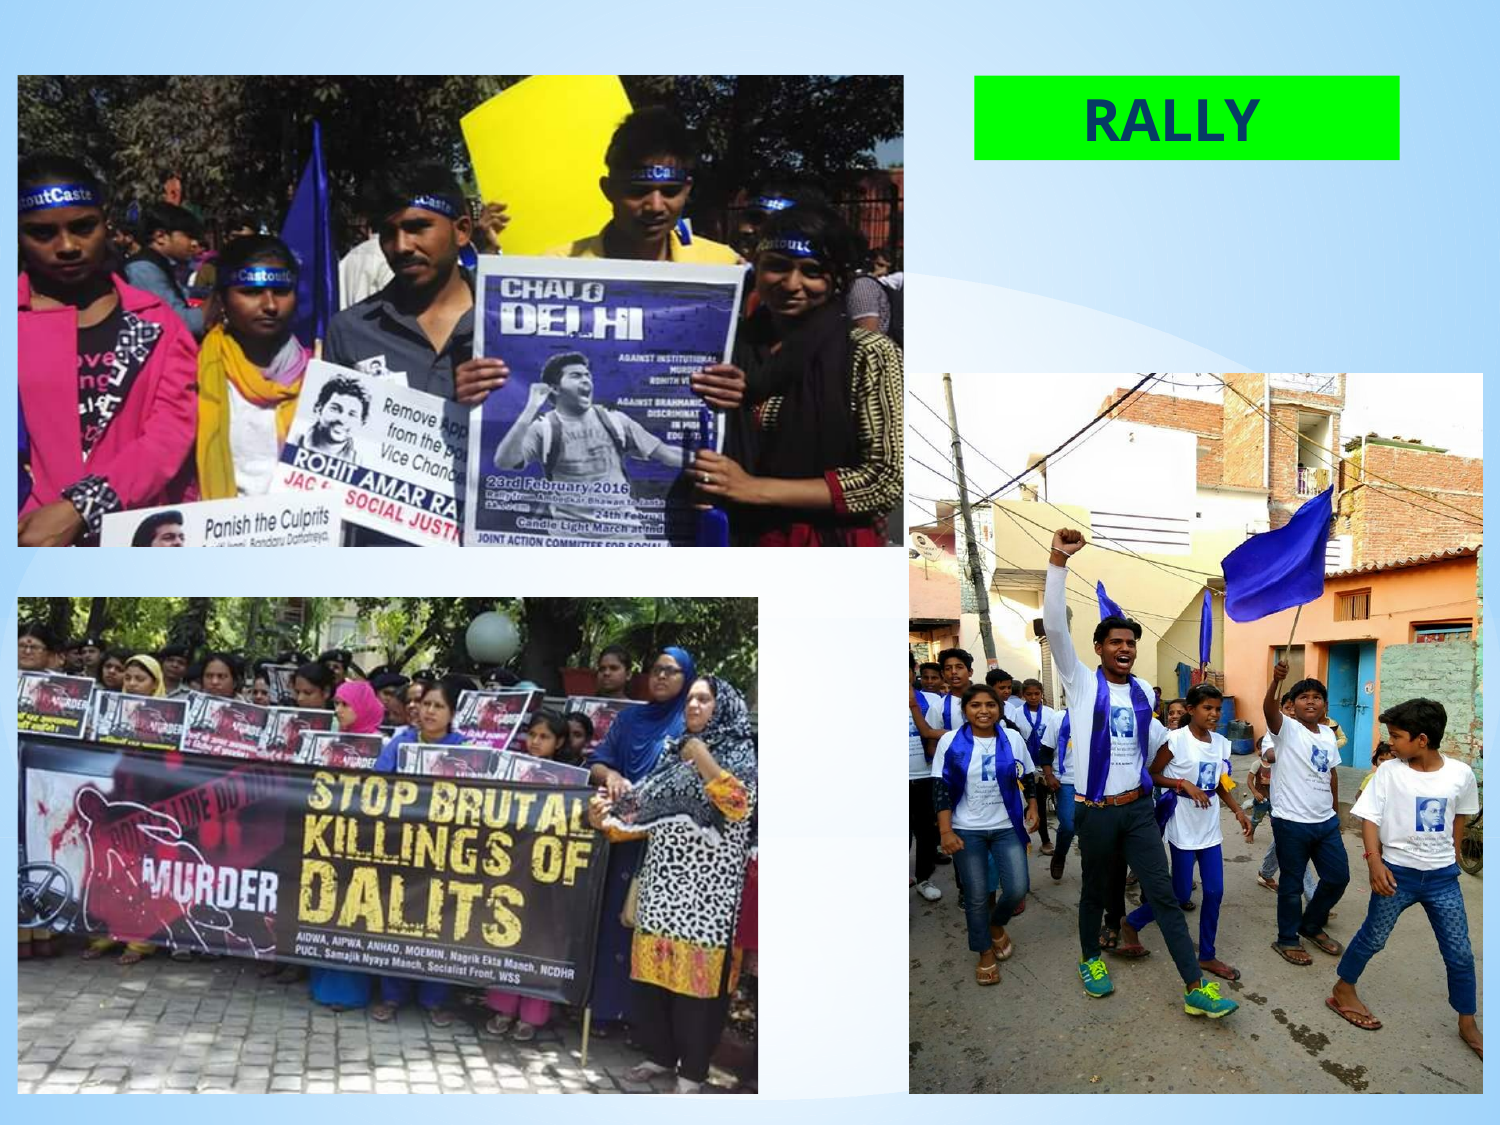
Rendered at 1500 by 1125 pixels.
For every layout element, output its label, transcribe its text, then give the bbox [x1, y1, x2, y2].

picture [17, 75, 904, 547]
picture [17, 597, 759, 1095]
picture [909, 373, 1483, 1095]
text_box RALLY [974, 75, 1400, 161]
